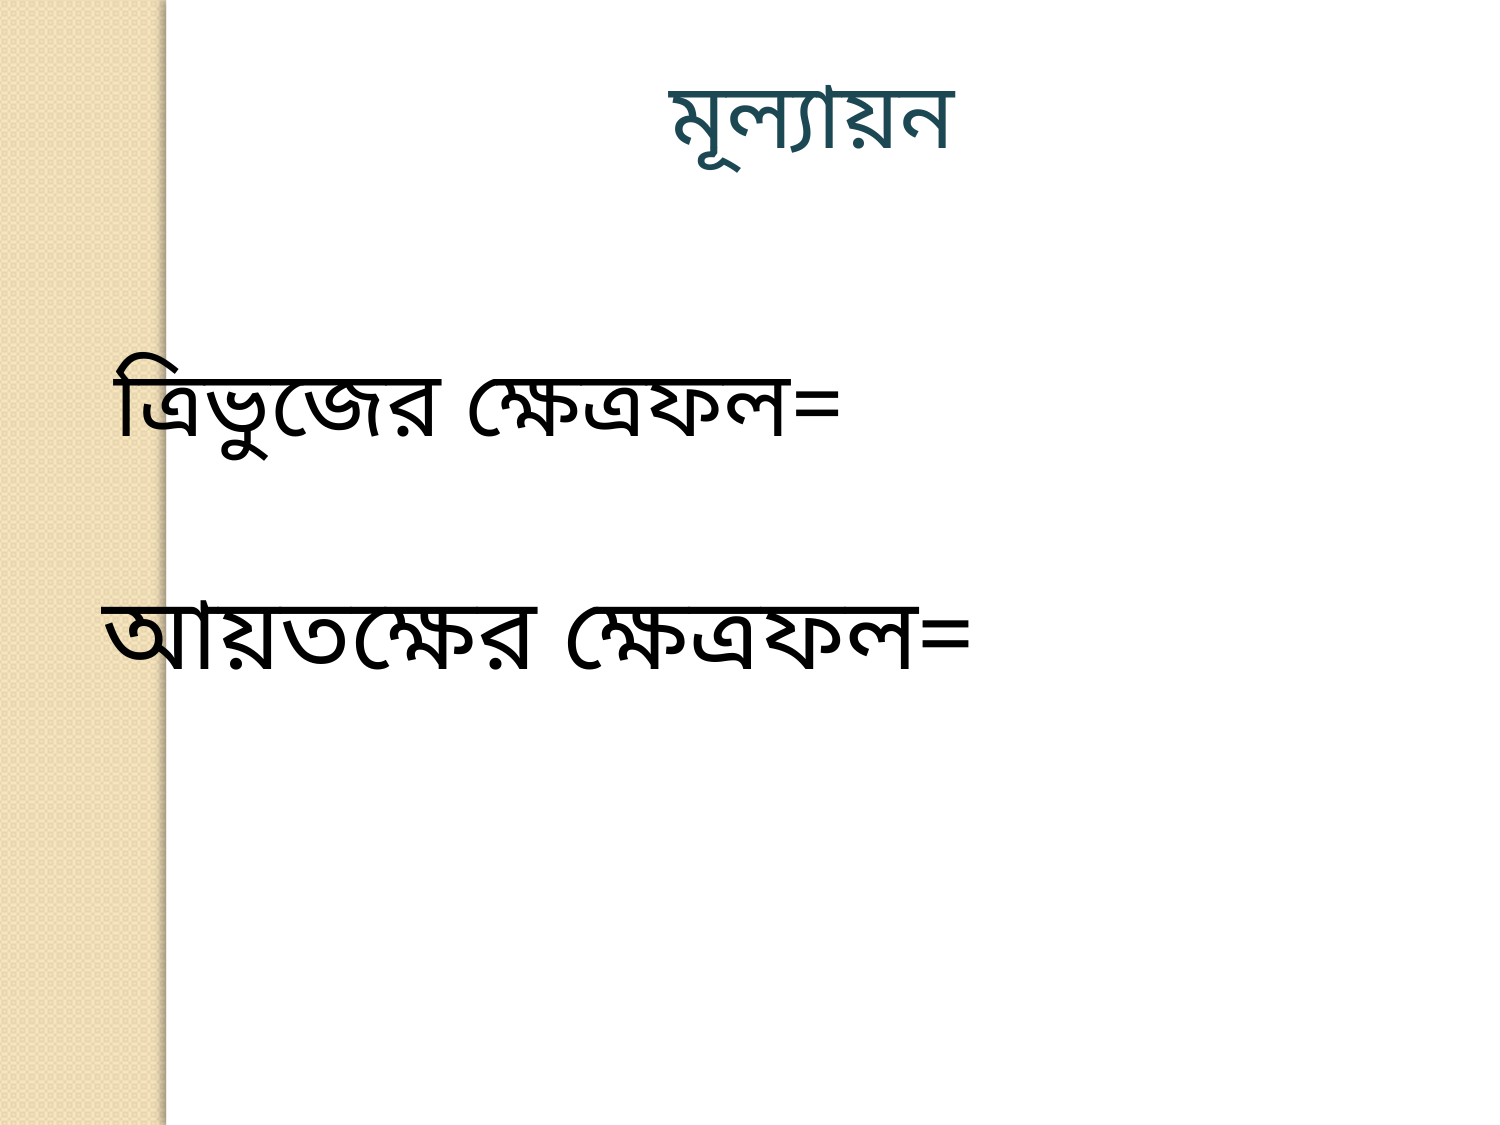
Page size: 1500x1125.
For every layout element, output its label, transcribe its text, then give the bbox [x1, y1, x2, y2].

text_box আয়তক্ষের ক্ষেত্রফল= [87, 562, 1000, 698]
text_box মূল্যায়ন [237, 49, 1388, 175]
text_box ত্রিভুজের ক্ষেত্রফল= [99, 337, 1025, 463]
